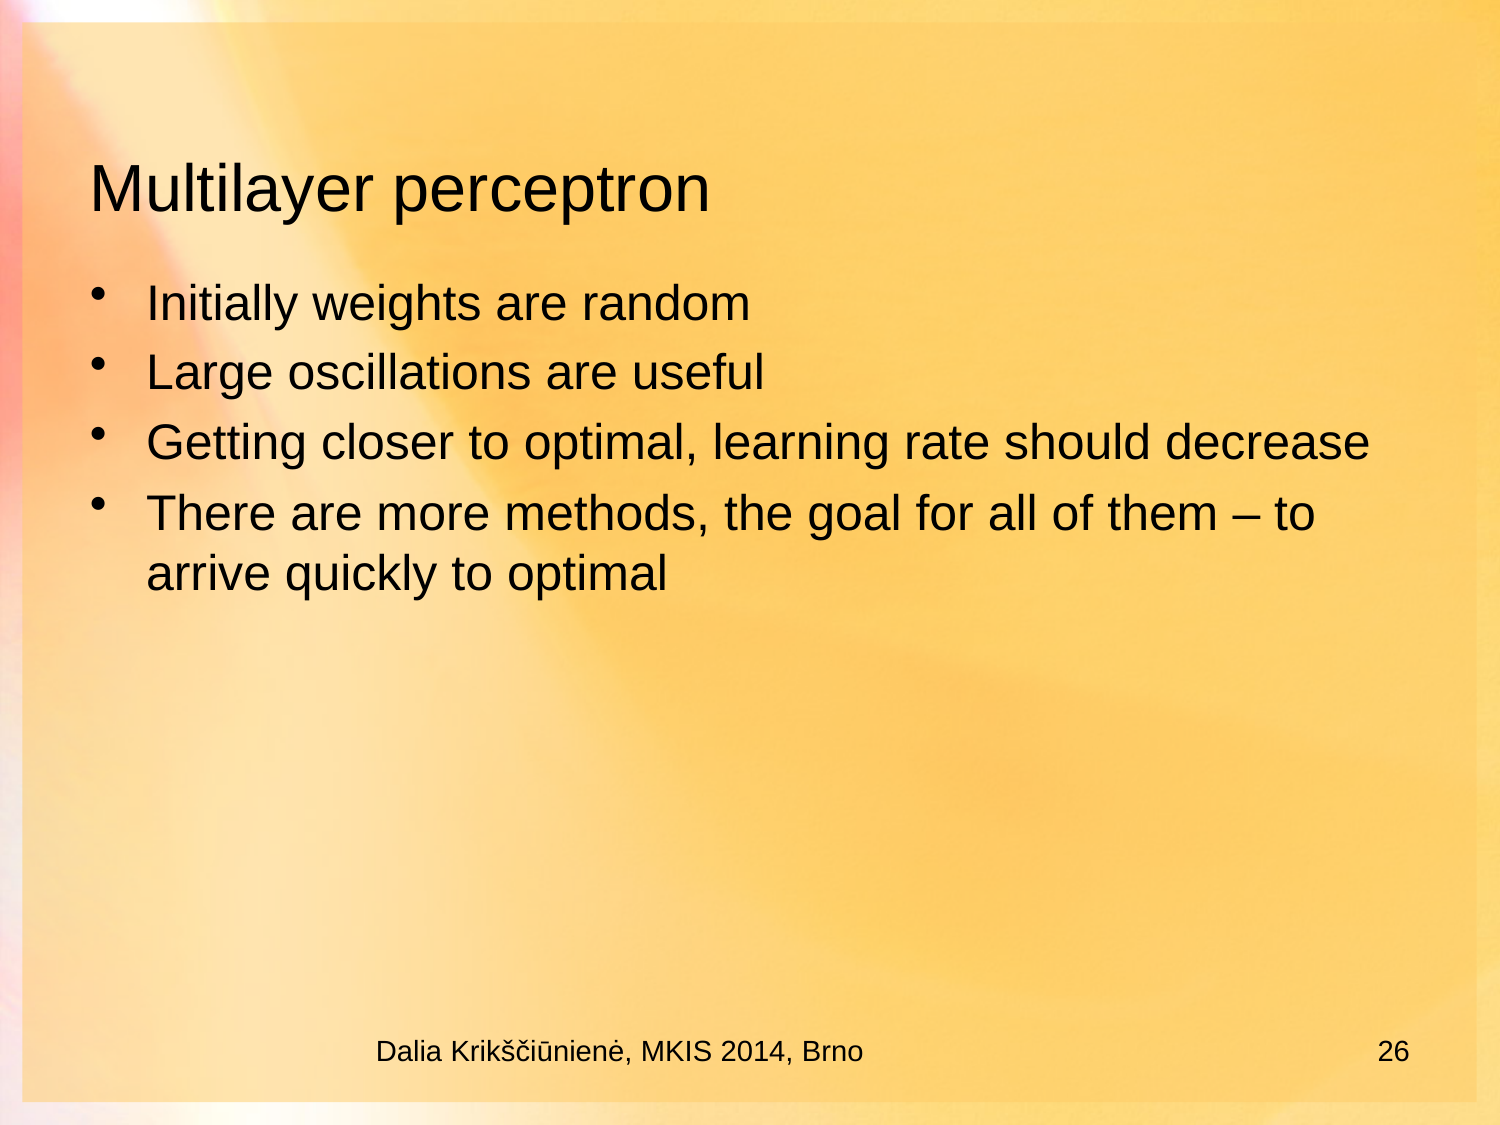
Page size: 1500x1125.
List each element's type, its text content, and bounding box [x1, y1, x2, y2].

list Initially weights are random Large oscillations are useful Getting closer to optimal, learning rate should decrease There are more methods, the goal for all of them – to arrive quickly to optimal [74, 262, 1425, 1005]
title Multilayer perceptron [74, 45, 1425, 233]
slide_number 26 [1074, 1024, 1425, 1103]
footer Dalia Krikščiūnienė, MKIS 2014, Brno [194, 1024, 1046, 1103]
picture [0, 0, 1500, 1125]
